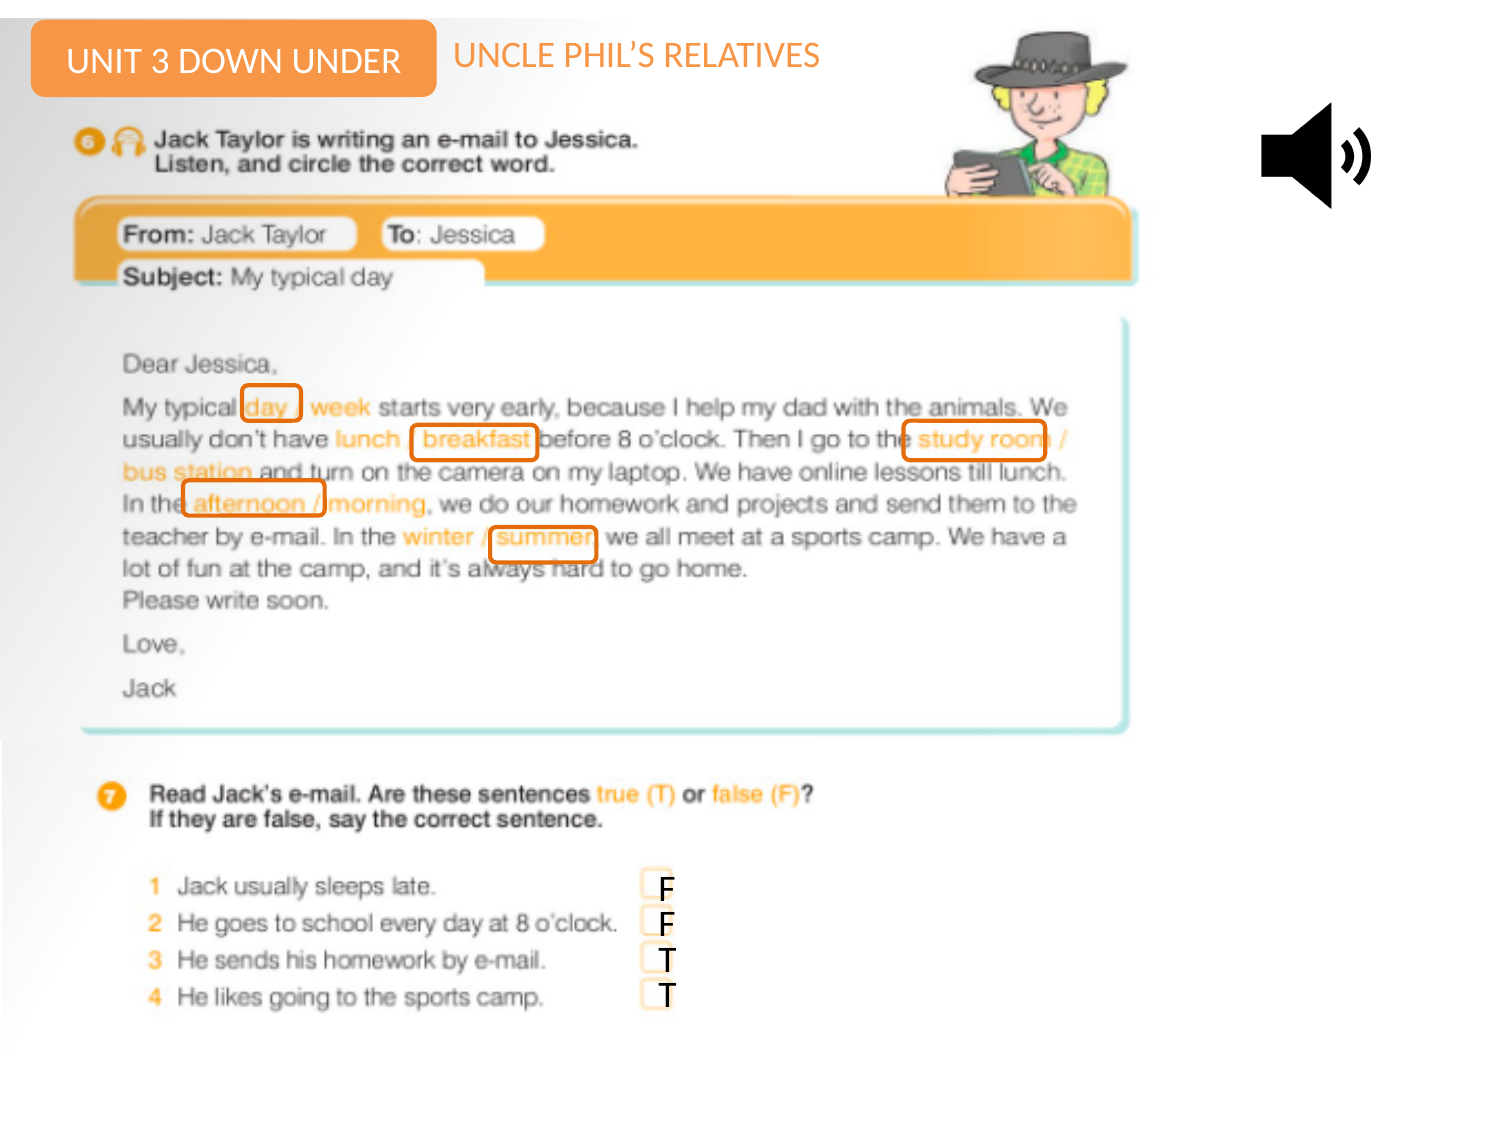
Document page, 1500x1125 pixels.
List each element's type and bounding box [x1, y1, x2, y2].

picture [1241, 80, 1393, 231]
picture [0, 18, 1158, 1055]
